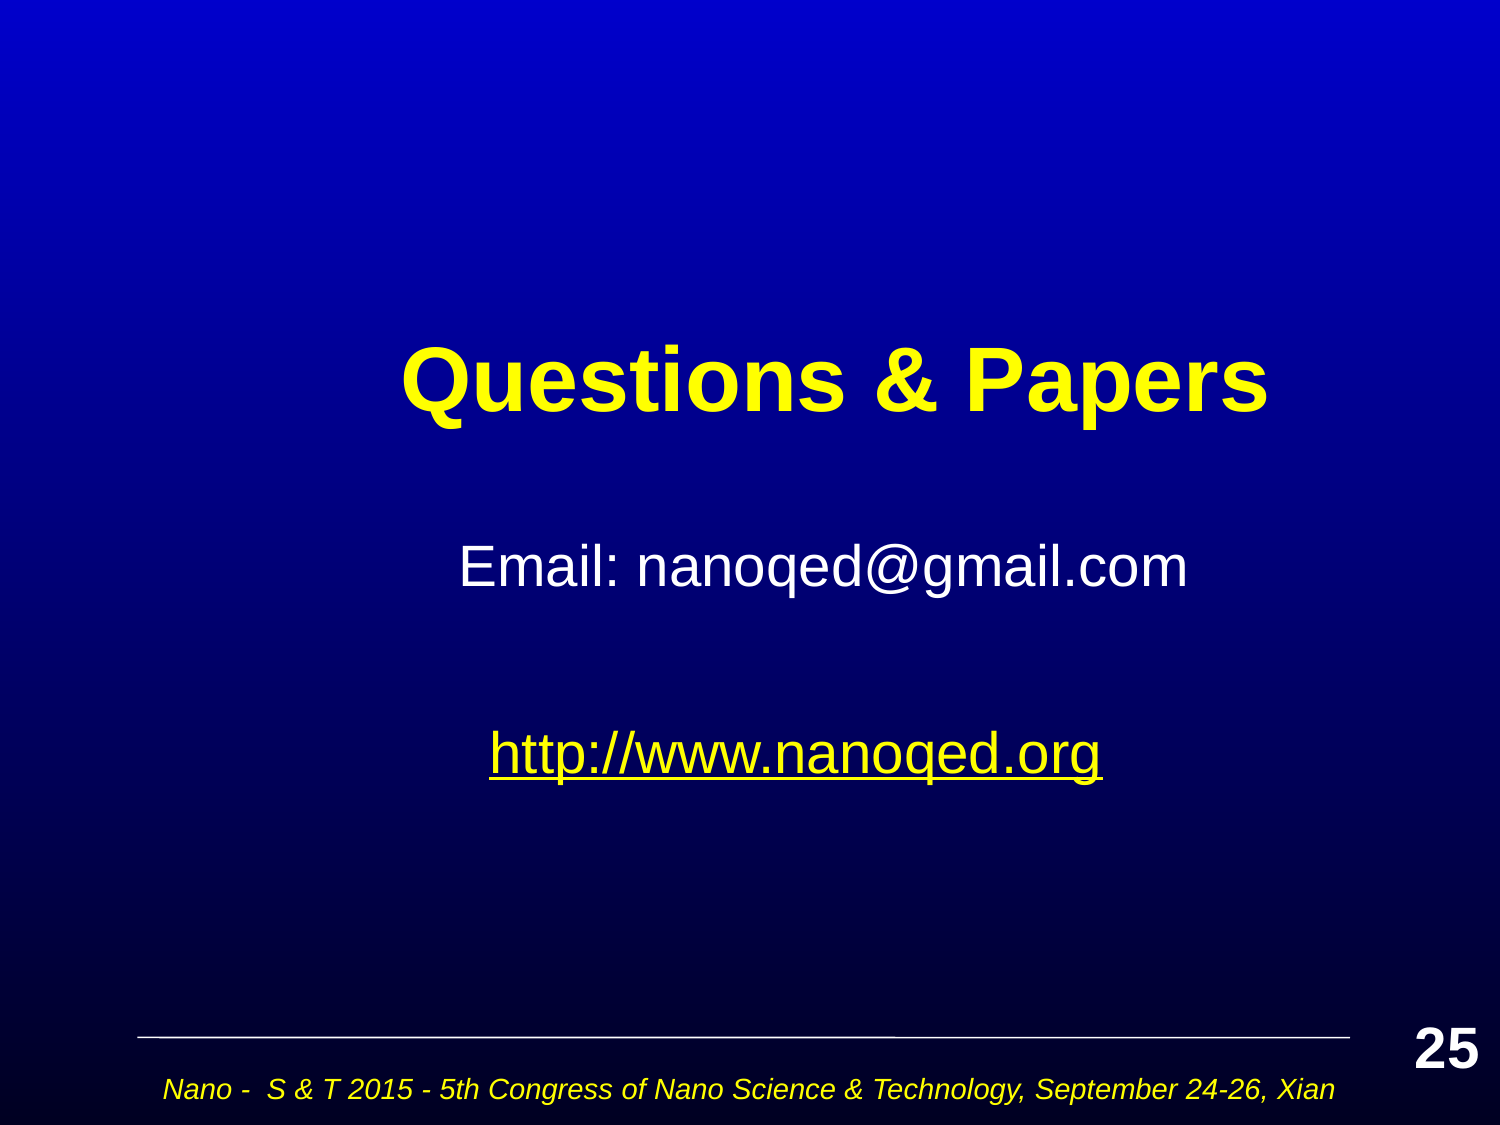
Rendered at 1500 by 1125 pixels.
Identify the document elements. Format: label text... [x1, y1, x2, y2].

footer Nano - S & T 2015 - 5th Congress of Nano Science & Technology, September 24-26, Xian [112, 1062, 1388, 1125]
title Questions & Papers [121, 324, 1397, 426]
text_box 25 [1399, 1002, 1500, 1088]
list Email: nanoqed@gmail.com http://www.nanoqed.org [62, 512, 1438, 688]
